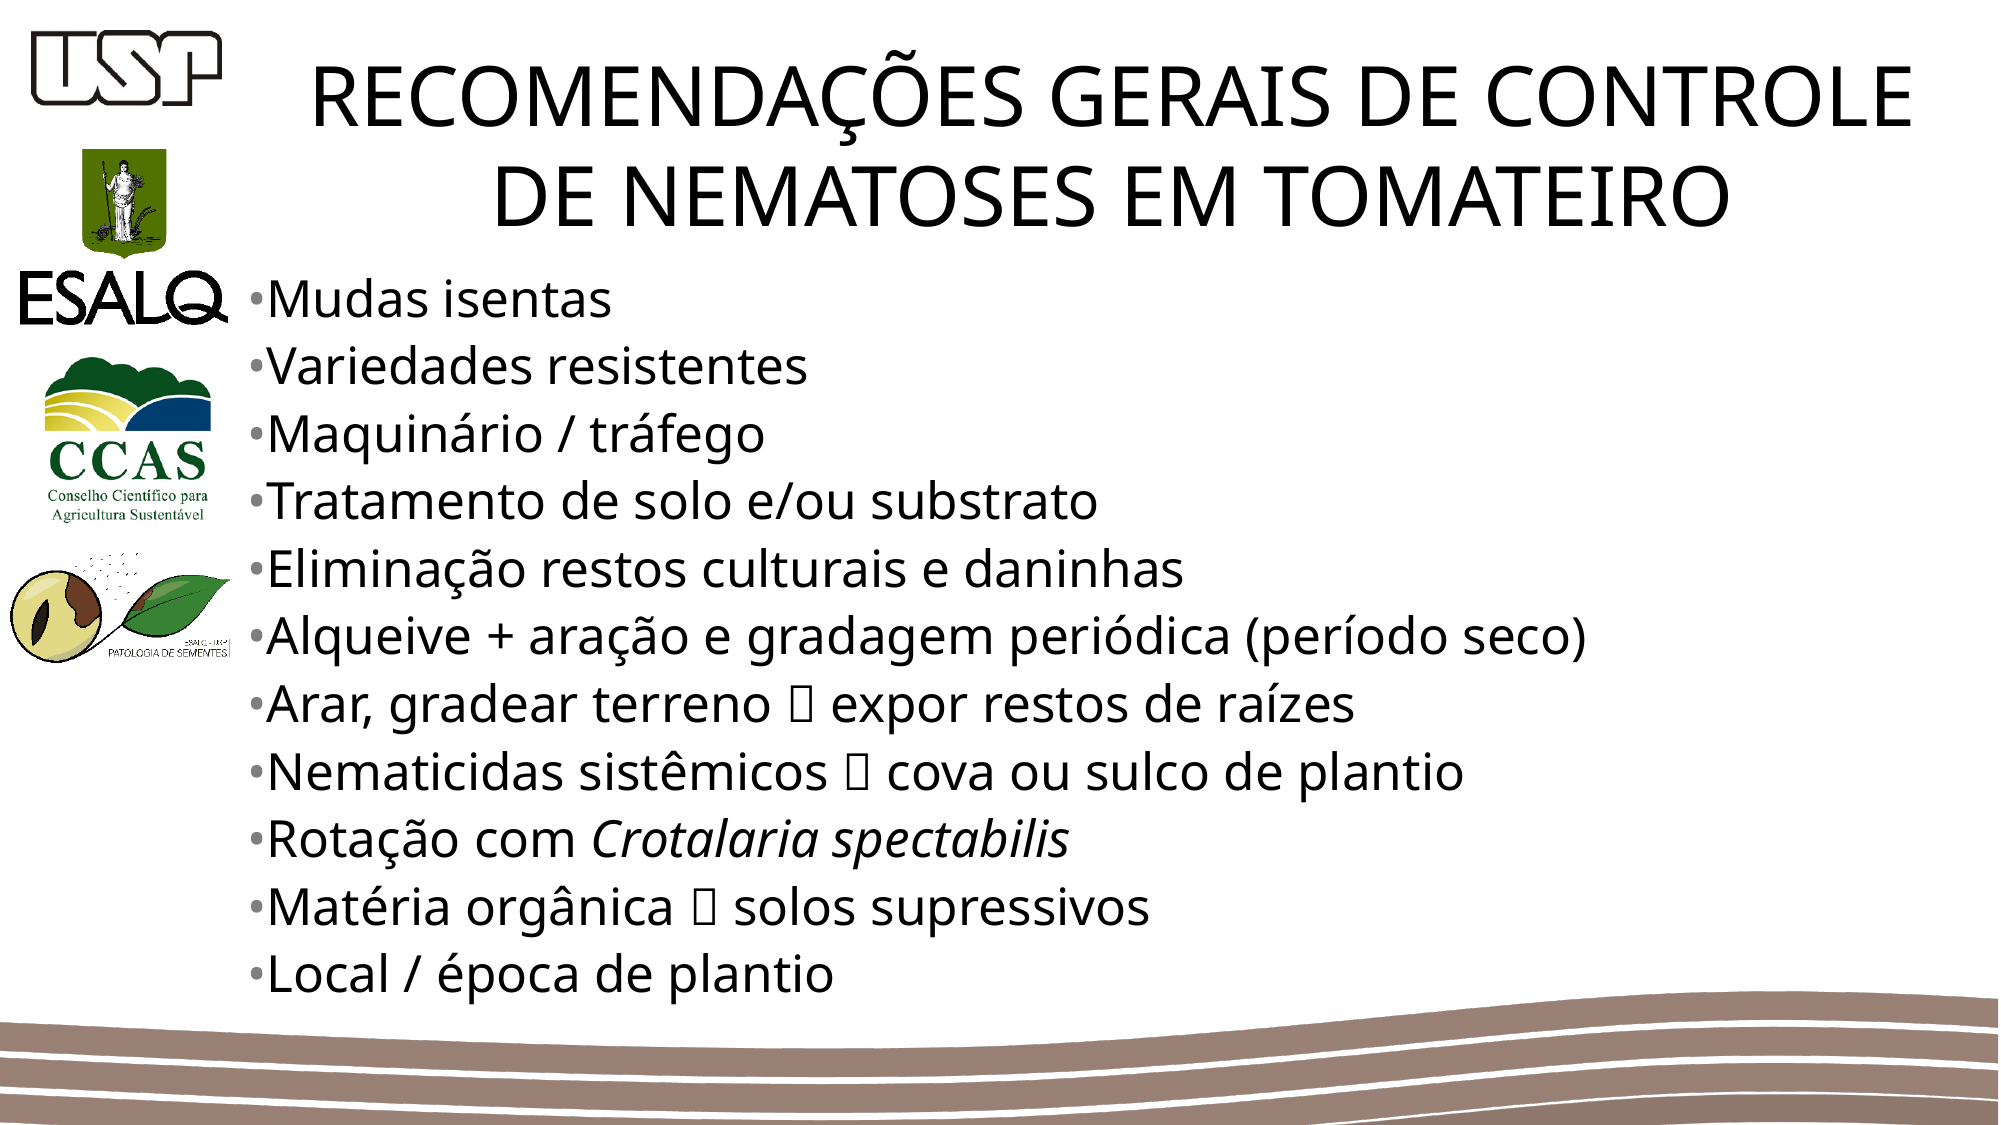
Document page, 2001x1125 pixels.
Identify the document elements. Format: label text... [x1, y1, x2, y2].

text_box RECOMENDAÇÕES GERAIS DE CONTROLE DE NEMATOSES EM TOMATEIRO [291, 30, 1934, 190]
text_box •Mudas isentas •Variedades resistentes •Maquinário / tráfego •Tratamento de solo e/ou substrato •Eliminação restos culturais e daninhas •Alqueive + aração e gradagem periódica (período seco) •Arar, gradear terreno  expor restos de raízes •Nematicidas sistêmicos  cova ou sulco de plantio •Rotação com Crotalaria spectabilis •Matéria orgânica  solos supressivos •Local / época de plantio [232, 190, 1969, 1012]
picture [20, 353, 232, 527]
picture [31, 30, 222, 106]
picture [20, 149, 228, 325]
picture [10, 553, 232, 668]
